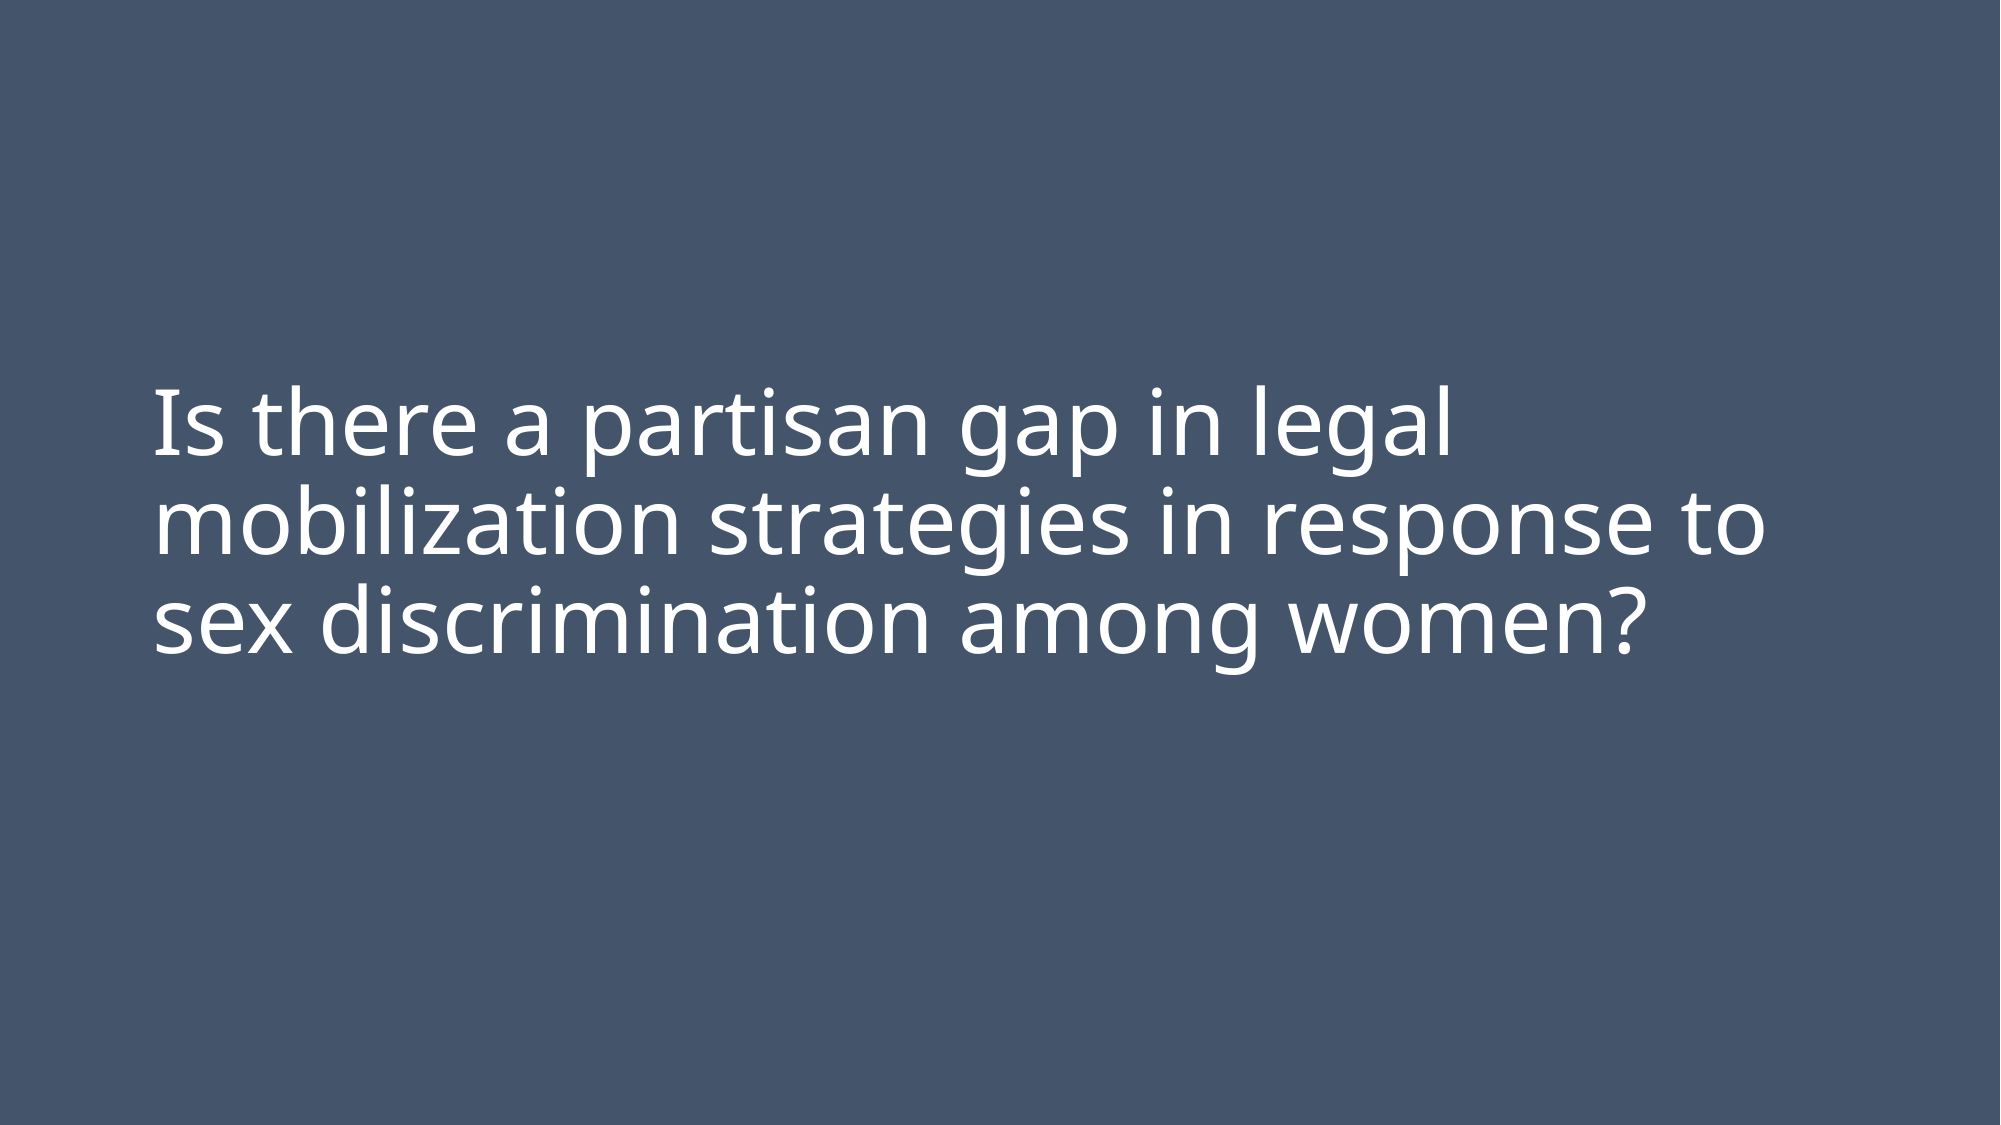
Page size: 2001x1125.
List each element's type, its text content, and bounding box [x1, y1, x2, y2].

title Is there a partisan gap in legal mobilization strategies in response to sex discrimination among women? [137, 59, 1863, 991]
